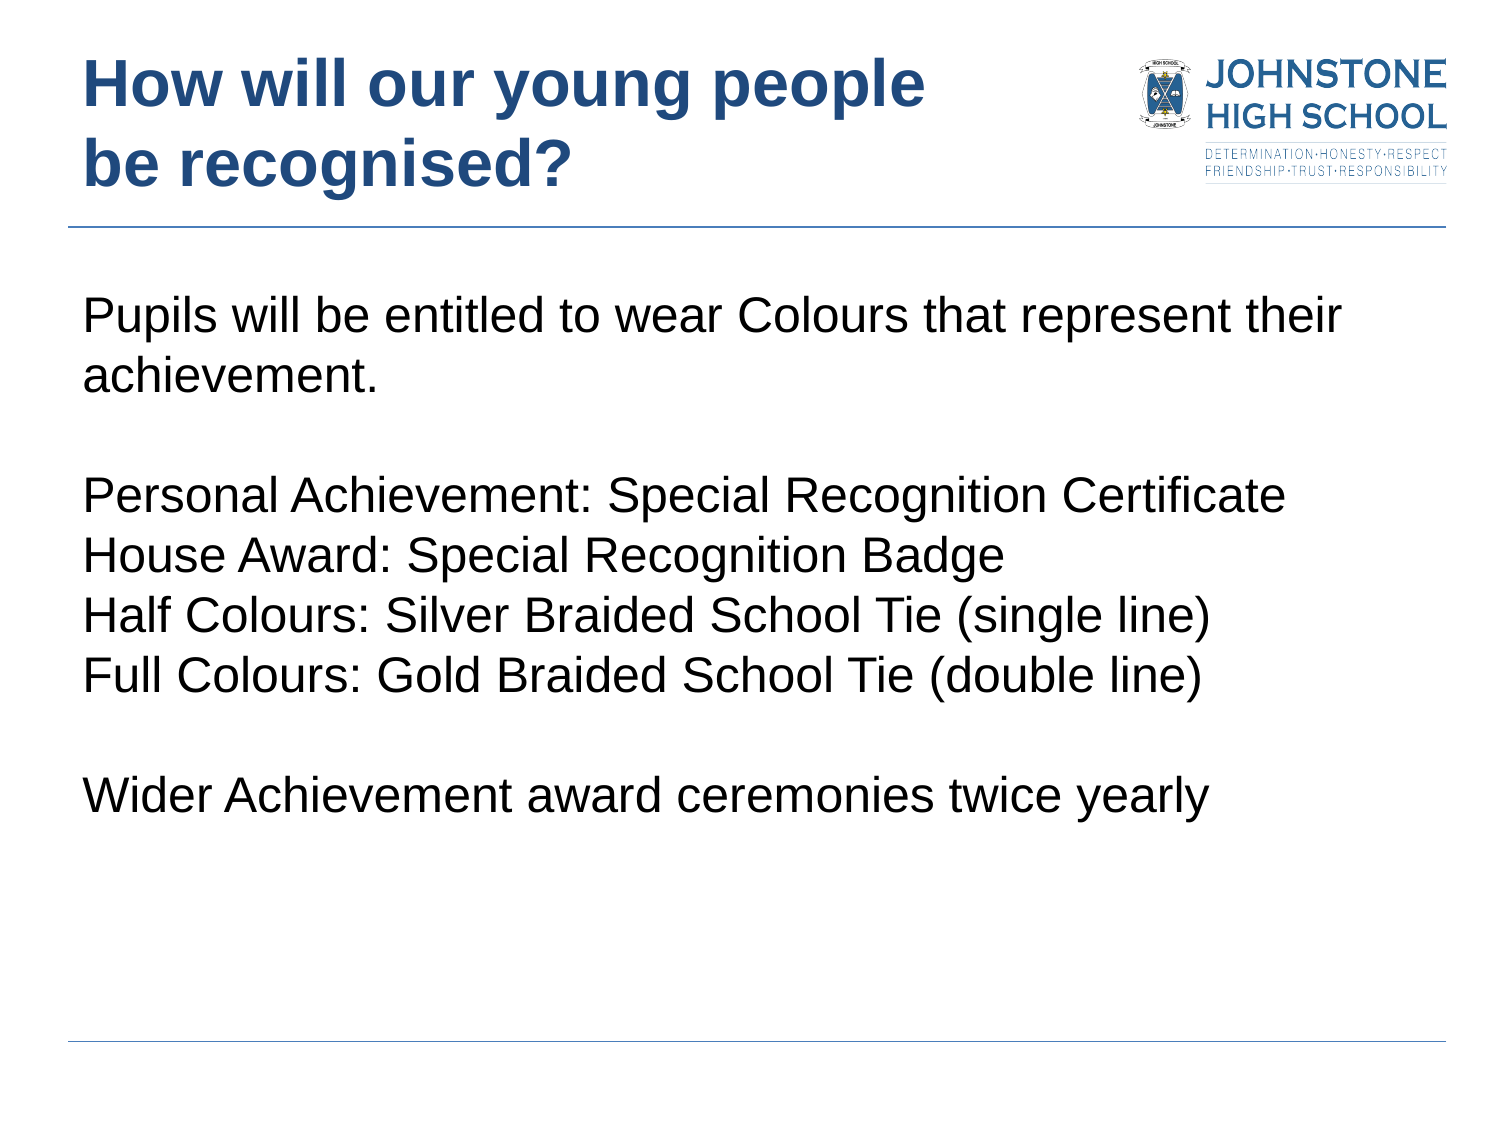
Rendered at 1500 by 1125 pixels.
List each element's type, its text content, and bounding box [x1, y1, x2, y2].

text_box How will our young people be recognised? [67, 32, 1027, 183]
text_box Pupils will be entitled to wear Colours that represent their achievement. Personal Achievement: Special Recognition Certificate House Award: Special Recognition Badge Half Colours: Silver Braided School Tie (single line) Full Colours: Gold Braided School Tie (double line) Wider Achievement award ceremonies twice yearly [67, 234, 1447, 831]
text_box [56, 183, 1444, 341]
picture [1139, 58, 1447, 184]
